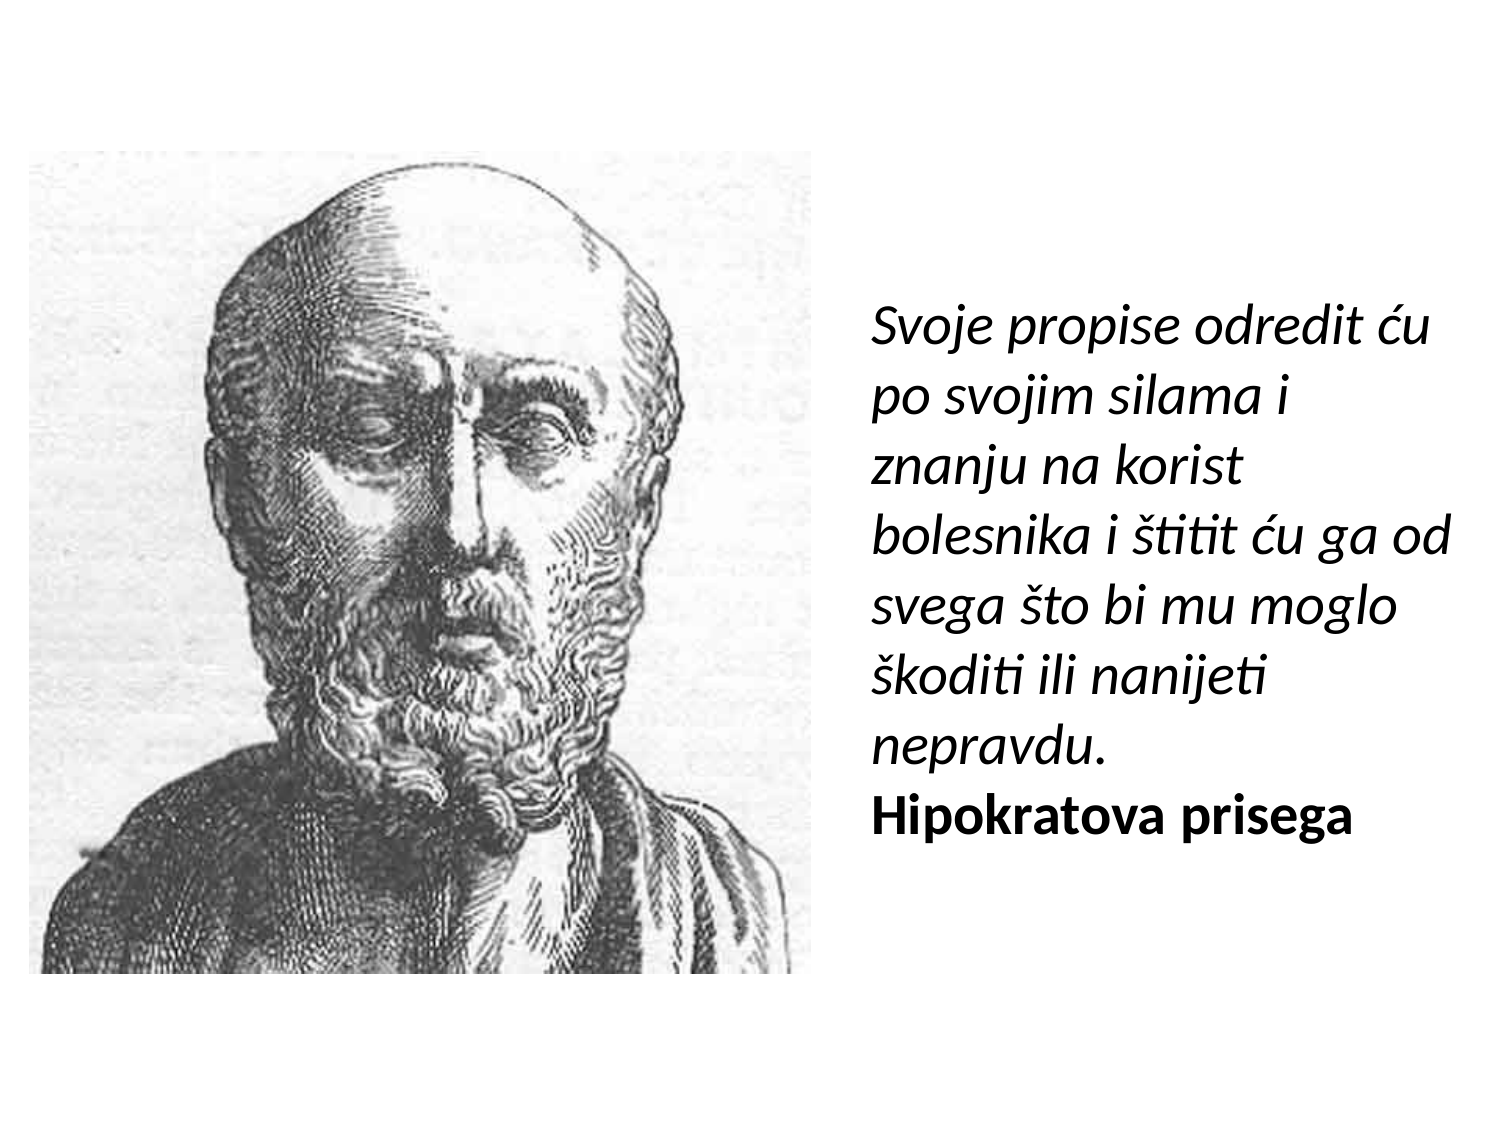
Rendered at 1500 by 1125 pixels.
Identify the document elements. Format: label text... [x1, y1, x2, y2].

text_box Svoje propise odredit ću po svojim silama i znanju na korist bolesnika i štitit ću ga od svega što bi mu moglo škoditi ili nanijeti nepravdu. Hipokratova prisega [856, 278, 1471, 854]
picture [29, 151, 811, 974]
